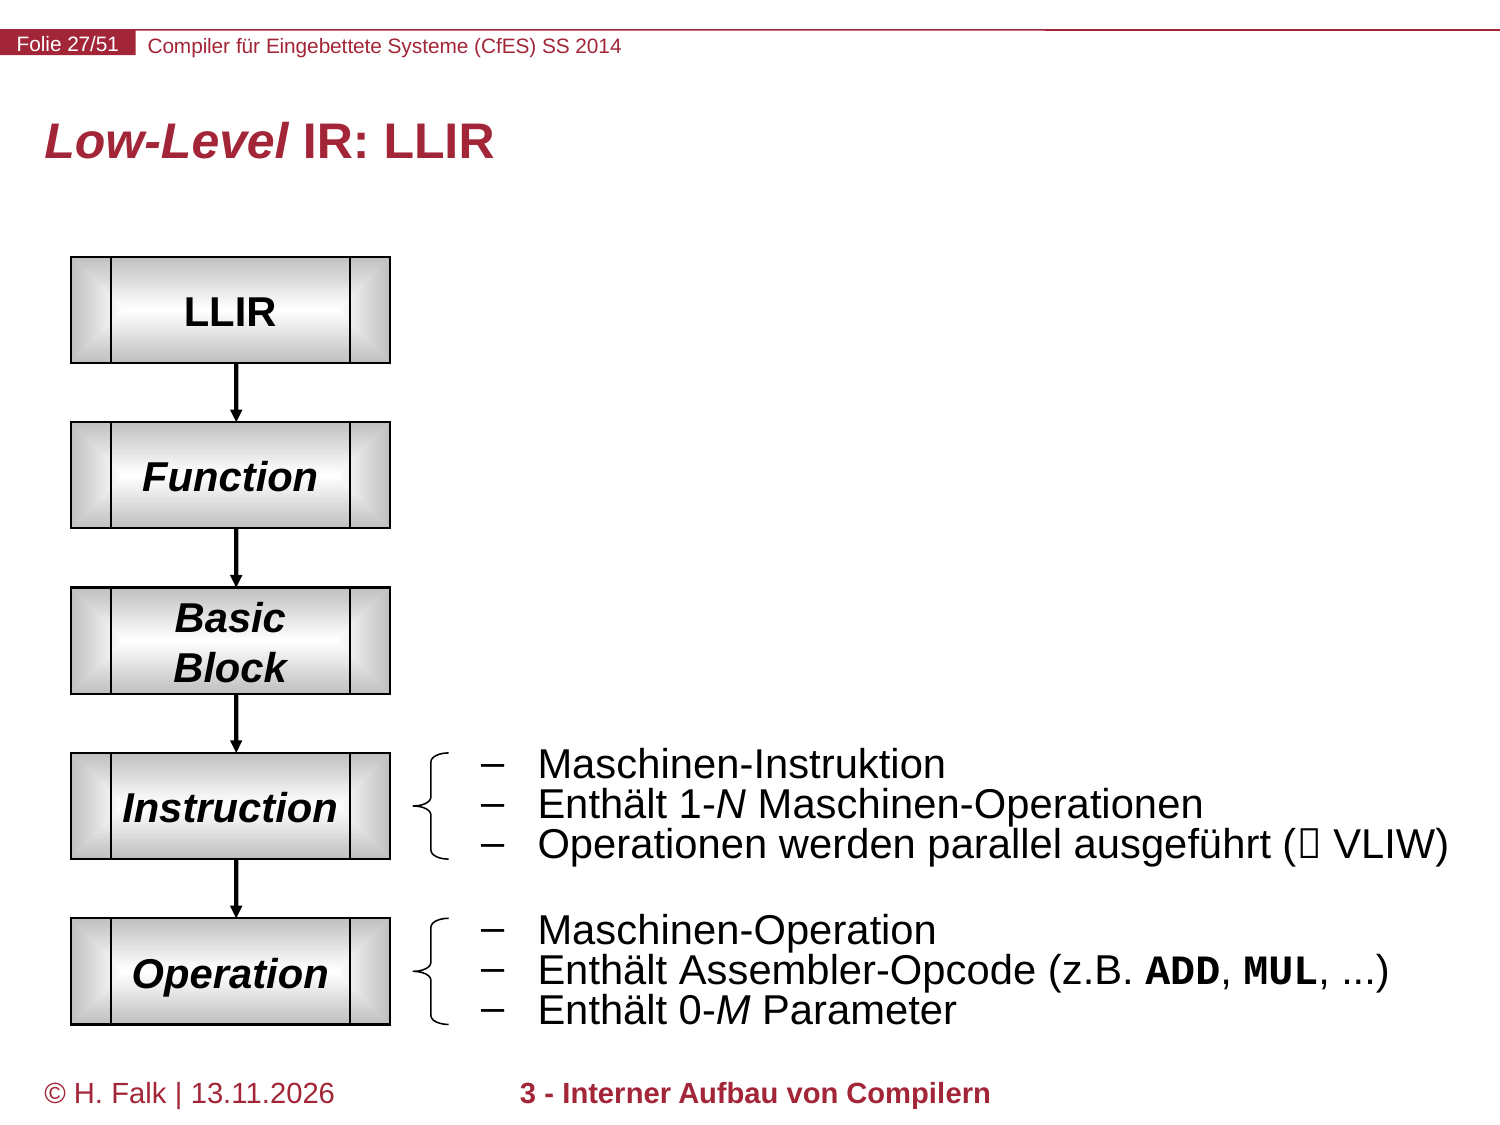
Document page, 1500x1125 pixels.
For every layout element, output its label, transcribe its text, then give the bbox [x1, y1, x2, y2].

text_box Maschinen-Operation Enthält Assembler-Opcode (z.B. ADD, MUL, ...) Enthält 0-M Parameter [466, 904, 1500, 1040]
text_box Operation [70, 918, 390, 1025]
title Low-Level IR: LLIR [29, 90, 1471, 198]
text_box Maschinen-Instruktion Enthält 1-N Maschinen-Operationen Operationen werden parallel ausgeführt ( VLIW) [466, 739, 1500, 875]
text_box [413, 918, 449, 1025]
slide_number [29, 1066, 301, 1125]
text_box [230, 693, 243, 753]
footer 3 - Interner Aufbau von Compilern [301, 1066, 1211, 1125]
text_box Function [70, 422, 390, 529]
text_box LLIR [70, 256, 390, 364]
text_box [413, 752, 449, 860]
text_box Basic Block [70, 587, 390, 694]
text_box Instruction [70, 752, 390, 860]
text_box [230, 859, 243, 919]
text_box [230, 363, 243, 423]
text_box [230, 528, 243, 588]
